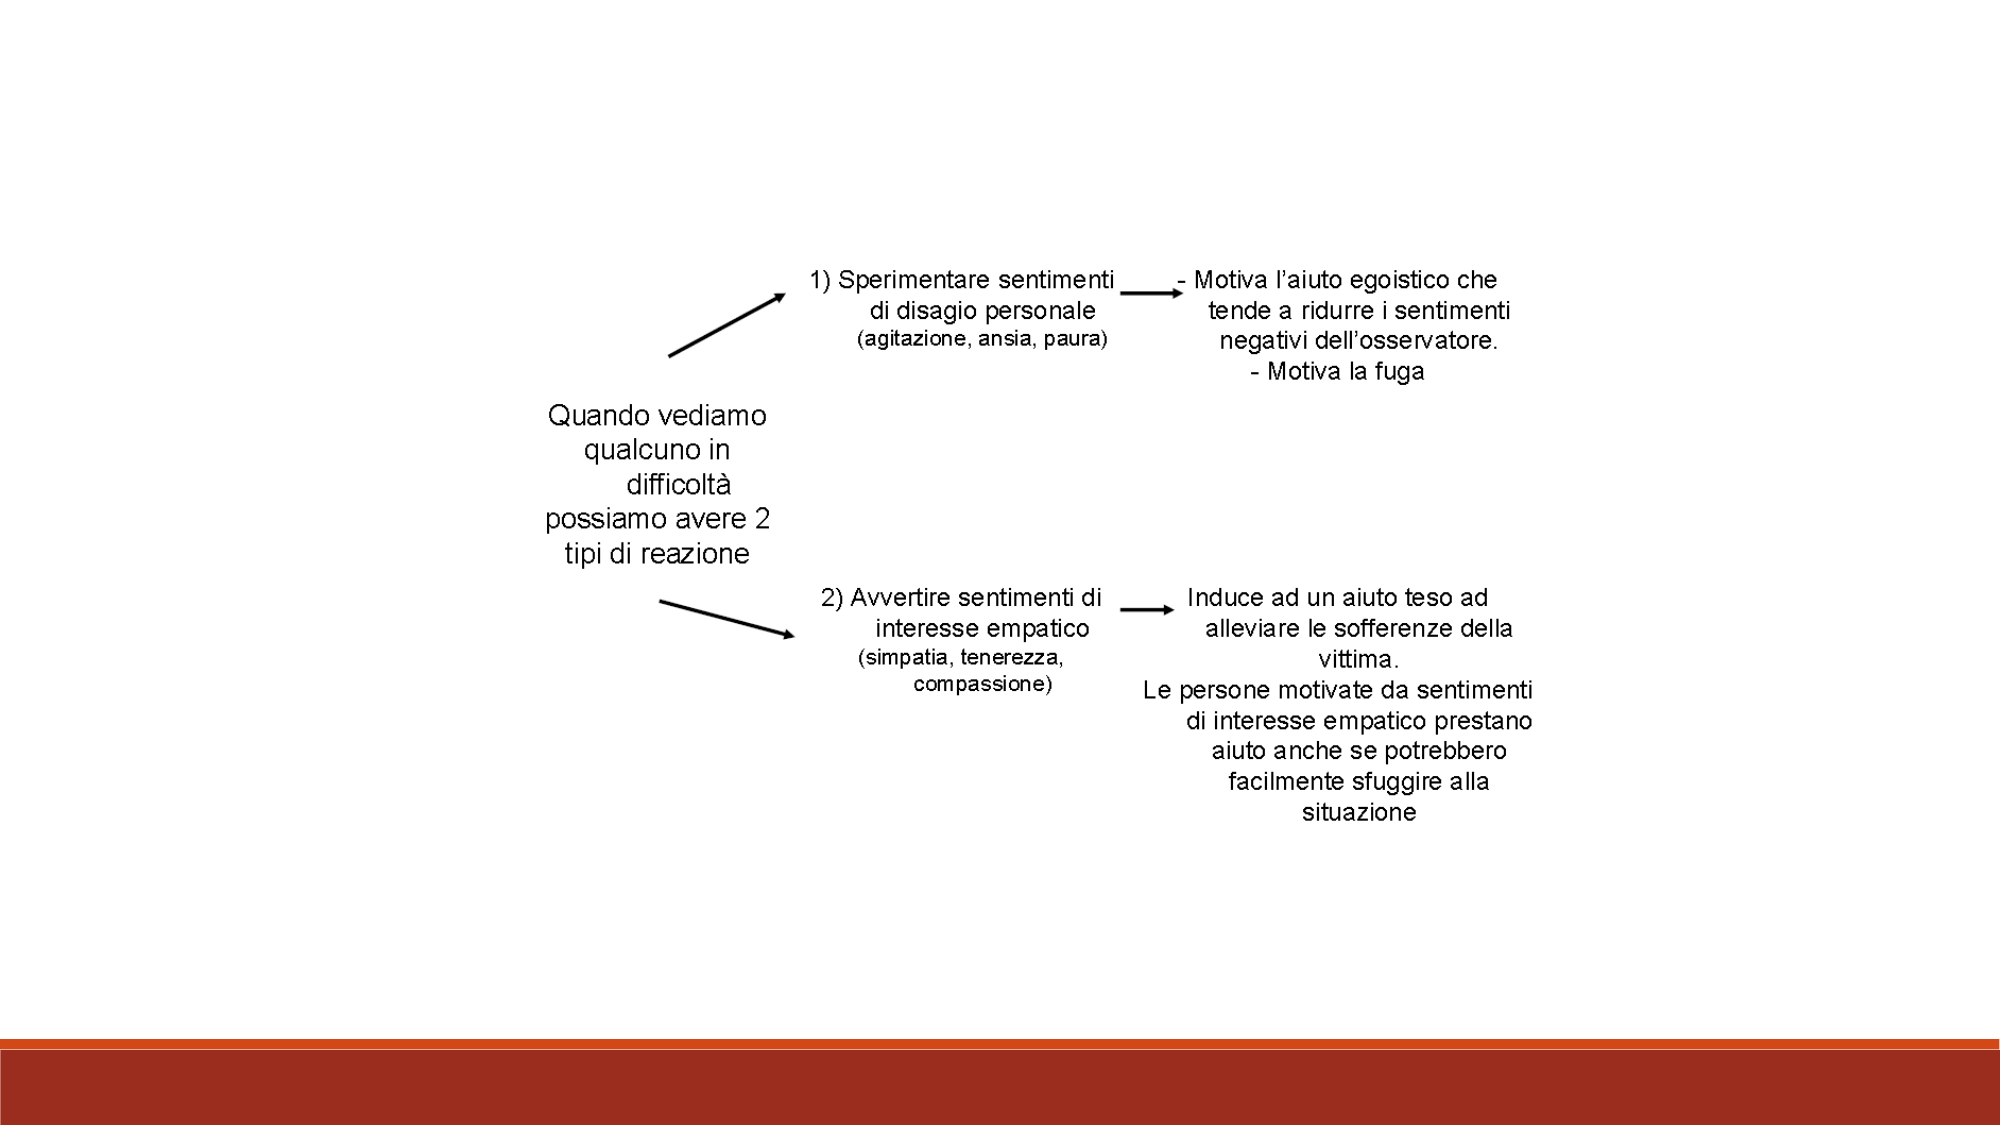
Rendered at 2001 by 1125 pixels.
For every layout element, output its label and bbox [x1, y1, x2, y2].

picture [458, 249, 1591, 840]
